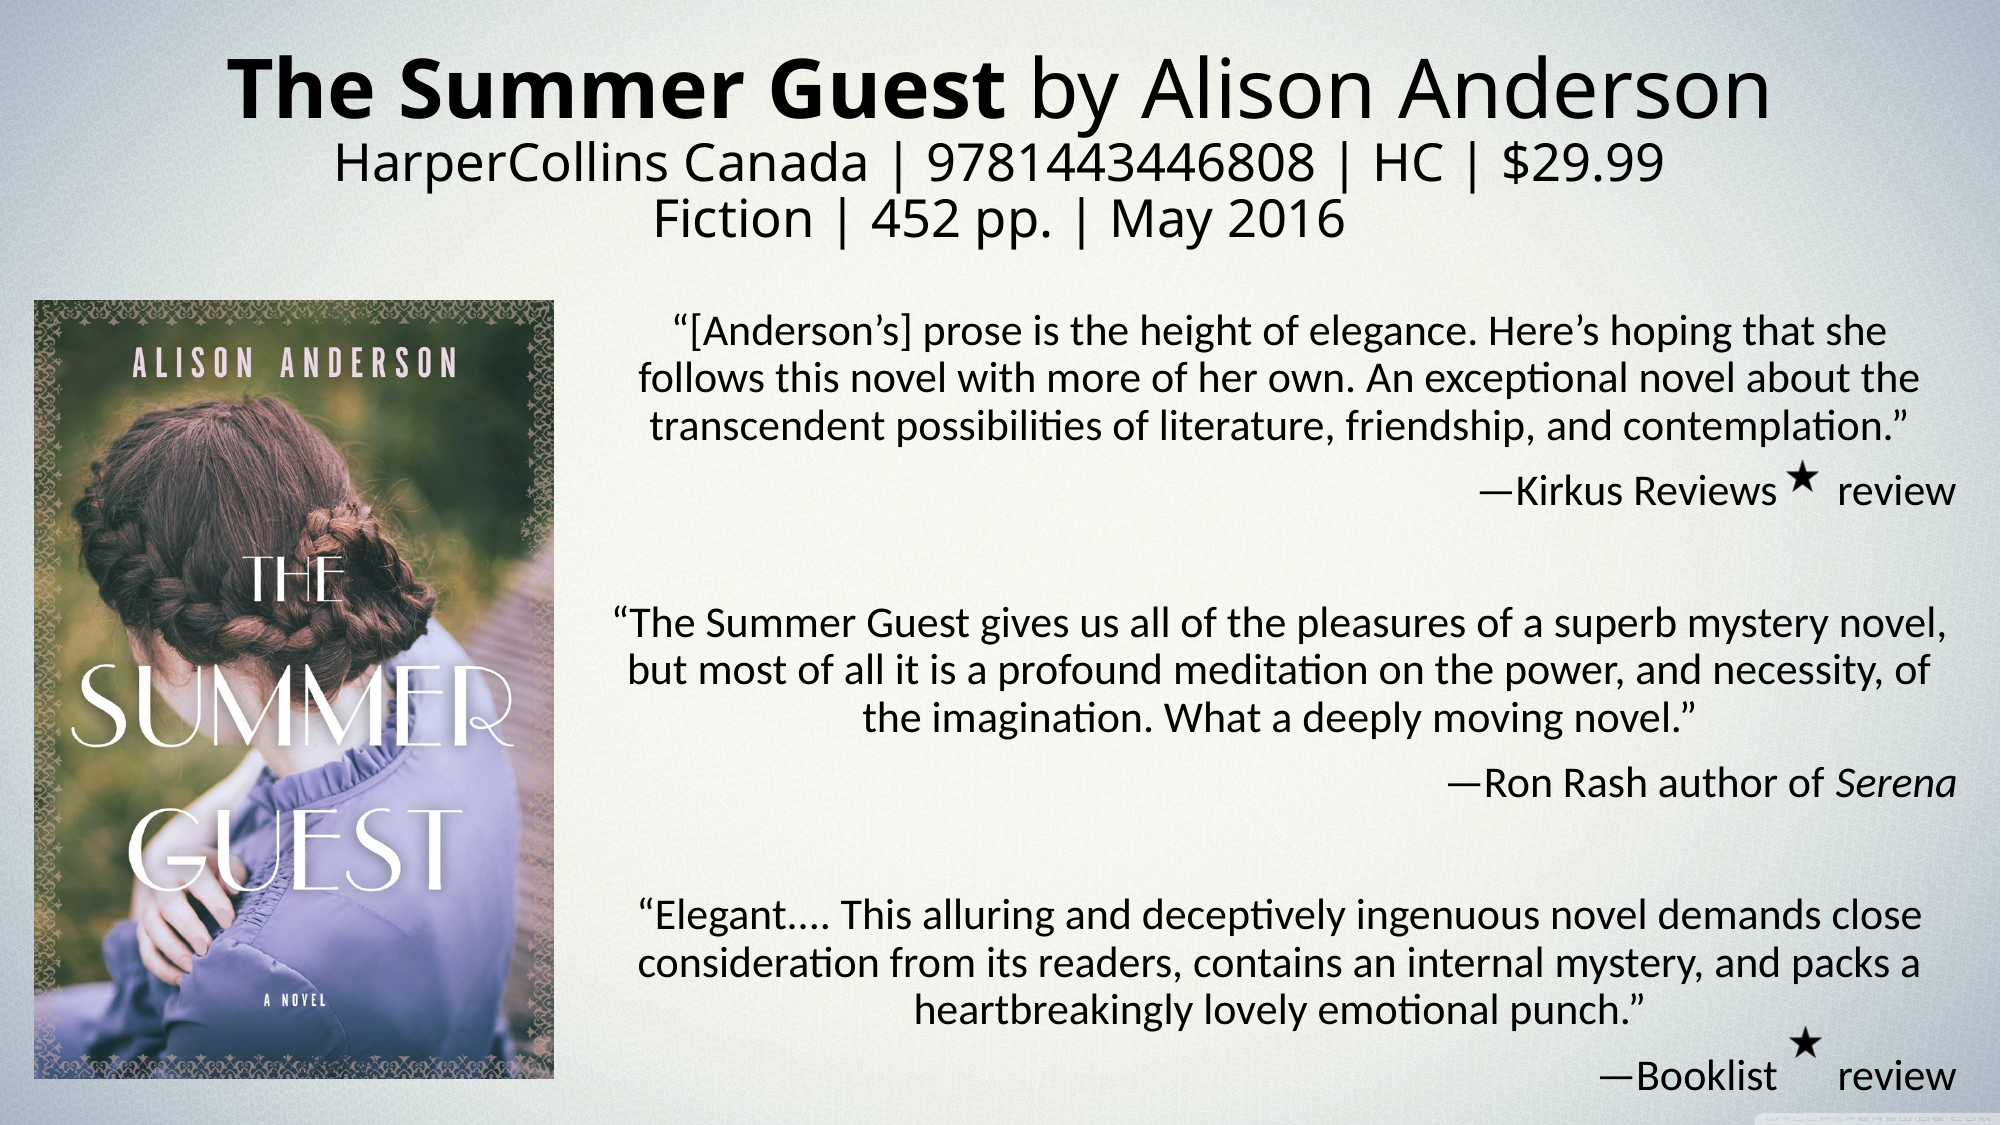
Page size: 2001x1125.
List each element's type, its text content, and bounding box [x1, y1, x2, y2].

list “[Anderson’s] prose is the height of elegance. Here’s hoping that she follows this novel with more of her own. An exceptional novel about the transcendent possibilities of literature, friendship, and contemplation.” —Kirkus Reviews review “The Summer Guest gives us all of the pleasures of a superb mystery novel, but most of all it is a profound meditation on the power, and necessity, of the imagination. What a deeply moving novel.” —Ron Rash author of Serena “Elegant.... This alluring and deceptively ingenuous novel demands close consideration from its readers, contains an internal mystery, and packs a heartbreakingly lovely emotional punch.” —Booklist review [588, 299, 1973, 1110]
picture [34, 300, 554, 1080]
picture [1788, 1025, 1822, 1058]
title The Summer Guest by Alison Anderson HarperCollins Canada | 9781443446808 | HC | $29.99 Fiction | 452 pp. | May 2016 [0, 39, 2000, 257]
picture [1785, 459, 1819, 492]
